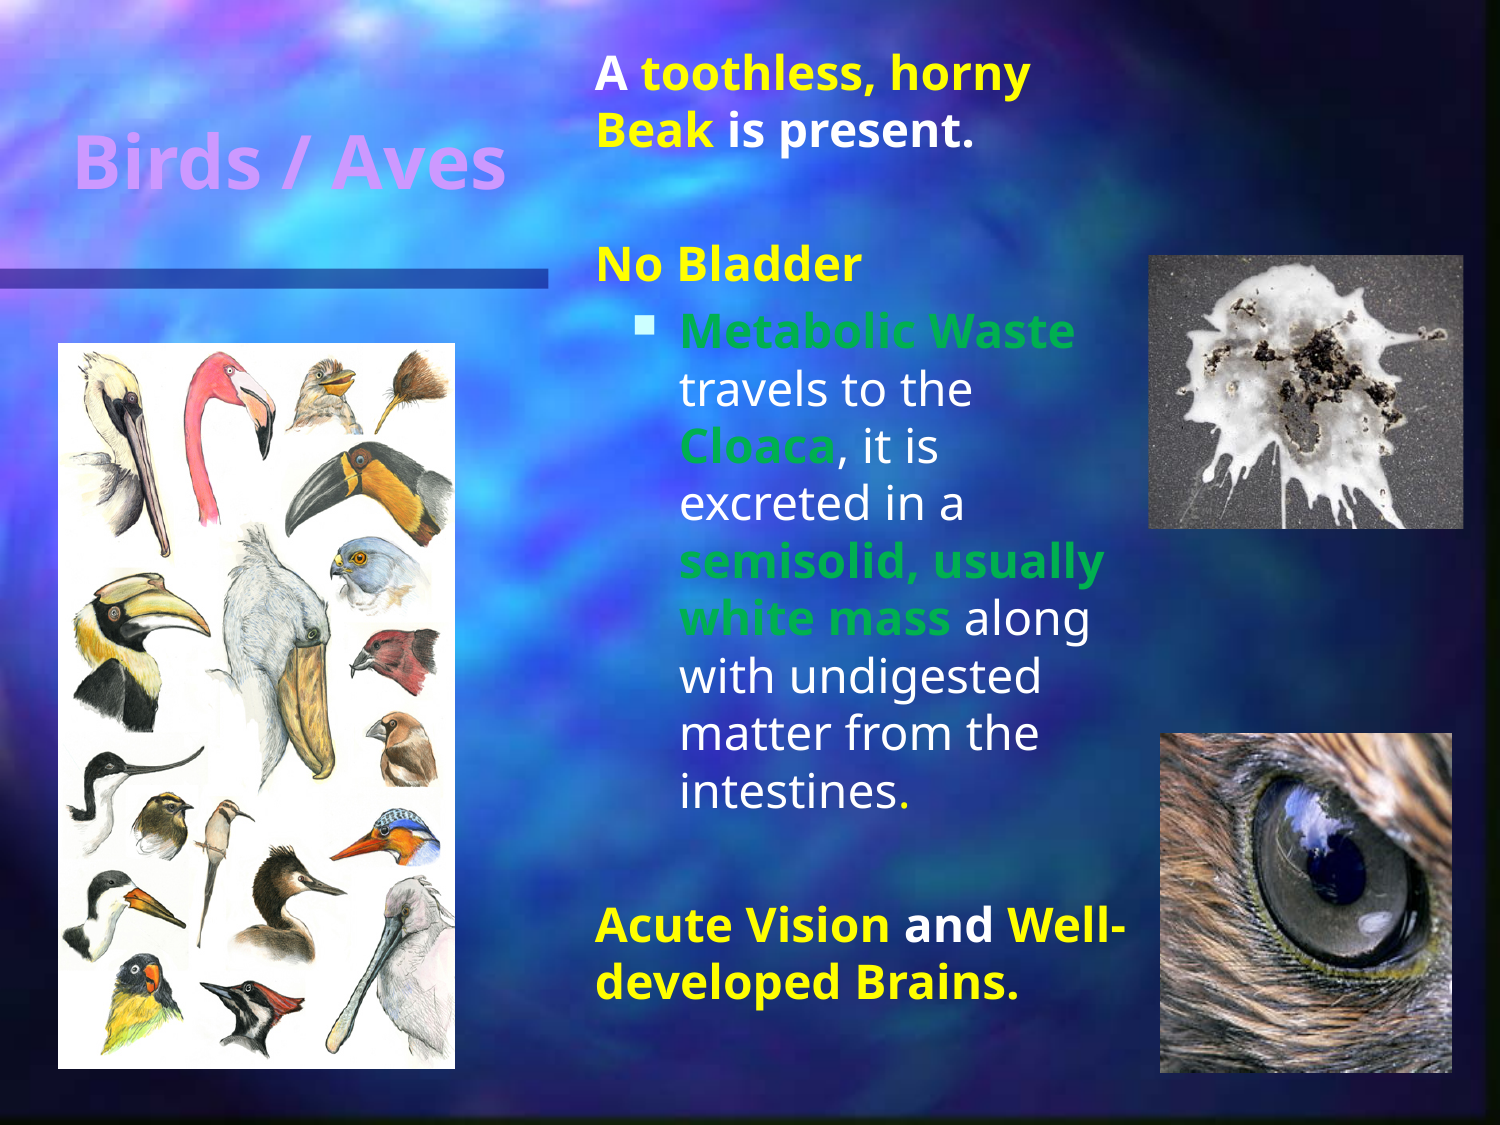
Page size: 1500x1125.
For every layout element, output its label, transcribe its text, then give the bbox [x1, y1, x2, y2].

list A toothless, horny Beak is present. No Bladder Metabolic Waste travels to the Cloaca, it is excreted in a semisolid, usually white mass along with undigested matter from the intestines. Acute Vision and Well-developed Brains. [579, 34, 1161, 1113]
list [58, 343, 455, 1069]
picture [0, 0, 1500, 1125]
text_box Birds / Aves [0, 87, 580, 213]
